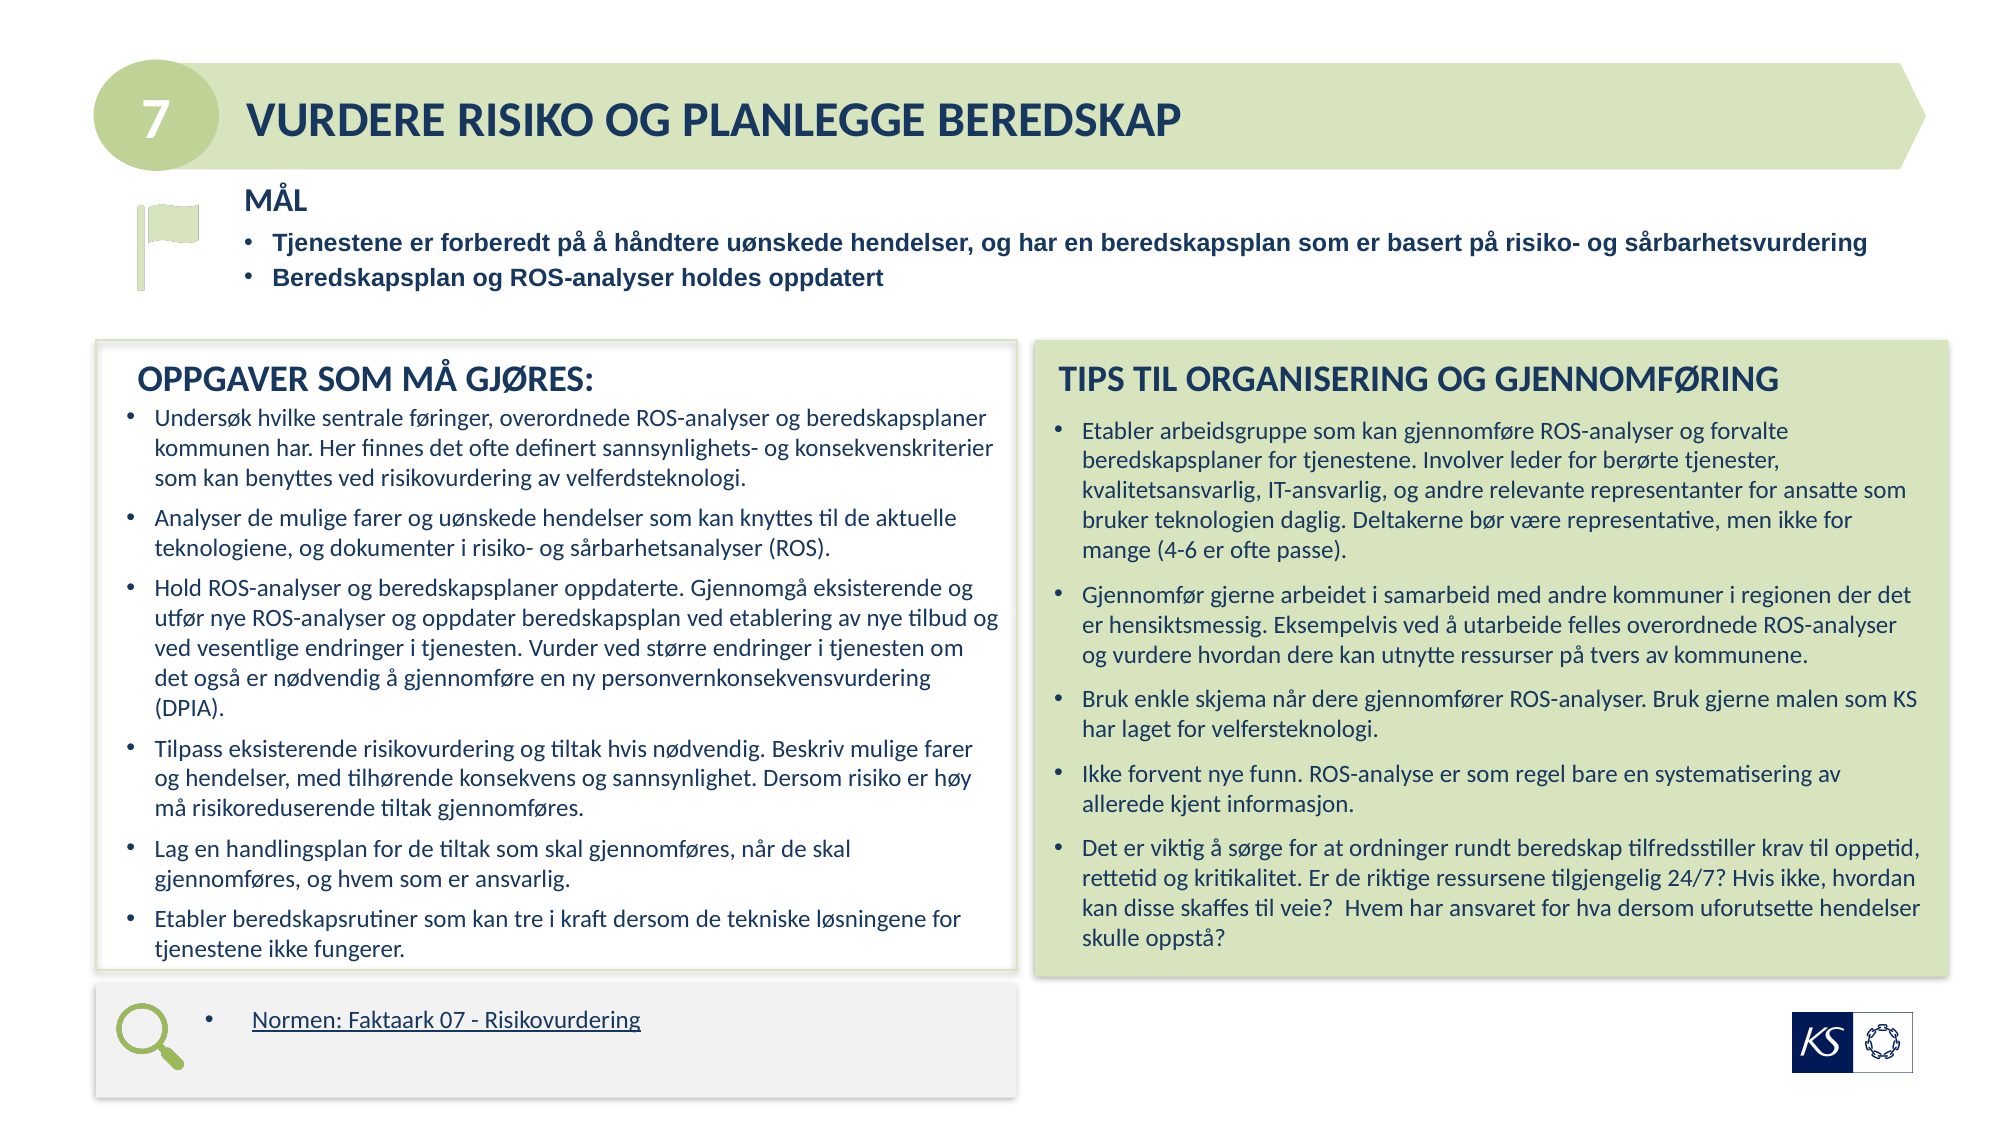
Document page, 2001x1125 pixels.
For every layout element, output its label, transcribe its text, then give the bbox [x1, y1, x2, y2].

text_box VURDERE RISIKO OG PLANLEGGE BEREDSKAP [156, 60, 1928, 172]
text_box TIPS TIL ORGANISERING OG GJENNOMFØRING [1043, 346, 2000, 407]
text_box [95, 982, 1017, 1098]
picture [109, 995, 191, 1077]
text_box [95, 339, 1017, 971]
text_box Normen: Faktaark 07 - Risikovurdering [192, 996, 1085, 1041]
text_box 7 [93, 59, 219, 171]
text_box MÅL [229, 171, 804, 219]
text_box Undersøk hvilke sentrale føringer, overordnede ROS-analyser og beredskapsplaner kommunen har. Her finnes det ofte definert sannsynlighets- og konsekvenskriterier som kan benyttes ved risikovurdering av velferdsteknologi. Analyser de mulige farer og uønskede hendelser som kan knyttes til de aktuelle teknologiene, og dokumenter i risiko- og sårbarhetsanalyser (ROS). Hold ROS-analyser og beredskapsplaner oppdaterte. Gjennomgå eksisterende og utfør nye ROS-analyser og oppdater beredskapsplan ved etablering av nye tilbud og ved vesentlige endringer i tjenesten. Vurder ved større endringer i tjenesten om det også er nødvendig å gjennomføre en ny personvernkonsekvensvurdering (DPIA). Tilpass eksisterende risikovurdering og tiltak hvis nødvendig. Beskriv mulige farer og hendelser, med tilhørende konsekvens og sannsynlighet. Dersom risiko er høy må risikoreduserende tiltak gjennomføres. Lag en handlingsplan for de tiltak som skal gjennomføres, når de skal gjennomføres, og hvem som er ansvarlig. Etabler beredskapsrutiner som kan tre i kraft dersom de tekniske løsningene for tjenestene ikke fungerer. [111, 393, 1019, 970]
text_box [1034, 339, 1949, 977]
text_box Tjenestene er forberedt på å håndtere uønskede hendelser, og har en beredskapsplan som er basert på risiko- og sårbarhetsvurdering Beredskapsplan og ROS-analyser holdes oppdatert [229, 219, 2000, 299]
picture [116, 196, 220, 300]
text_box OPPGAVER SOM MÅ GJØRES: [122, 346, 650, 393]
picture [1792, 1012, 1913, 1073]
text_box Etabler arbeidsgruppe som kan gjennomføre ROS-analyser og forvalte beredskapsplaner for tjenestene. Involver leder for berørte tjenester, kvalitetsansvarlig, IT-ansvarlig, og andre relevante representanter for ansatte som bruker teknologien daglig. Deltakerne bør være representative, men ikke for mange (4-6 er ofte passe). Gjennomfør gjerne arbeidet i samarbeid med andre kommuner i regionen der det er hensiktsmessig. Eksempelvis ved å utarbeide felles overordnede ROS-analyser og vurdere hvordan dere kan utnytte ressurser på tvers av kommunene. Bruk enkle skjema når dere gjennomfører ROS-analyser. Bruk gjerne malen som KS har laget for velfersteknologi. Ikke forvent nye funn. ROS-analyse er som regel bare en systematisering av allerede kjent informasjon. Det er viktig å sørge for at ordninger rundt beredskap tilfredsstiller krav til oppetid, rettetid og kritikalitet. Er de riktige ressursene tilgjengelig 24/7? Hvis ikke, hvordan kan disse skaffes til veie? Hvem har ansvaret for hva dersom uforutsette hendelser skulle oppstå? [1039, 406, 1945, 1004]
